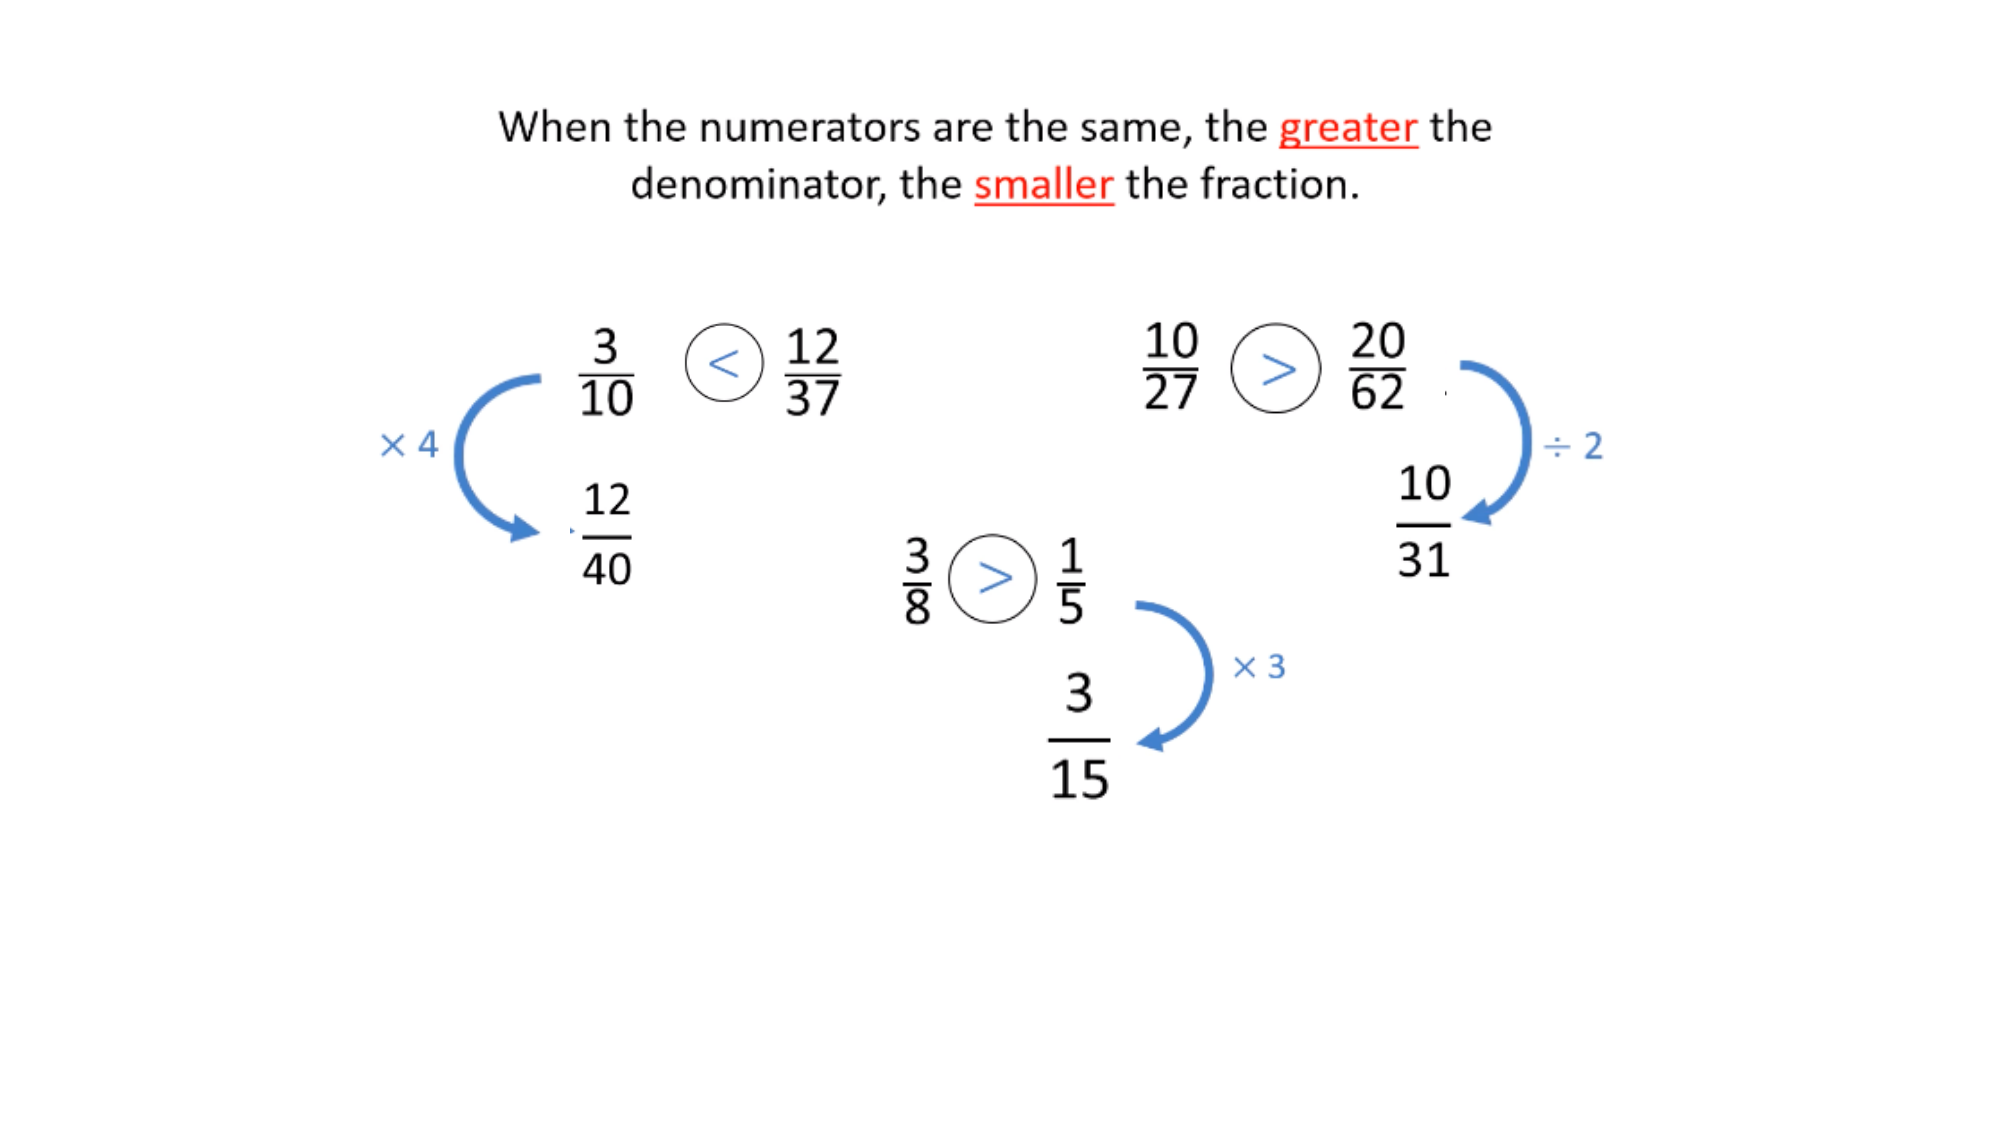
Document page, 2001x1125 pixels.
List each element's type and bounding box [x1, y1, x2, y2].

picture [359, 72, 1635, 804]
